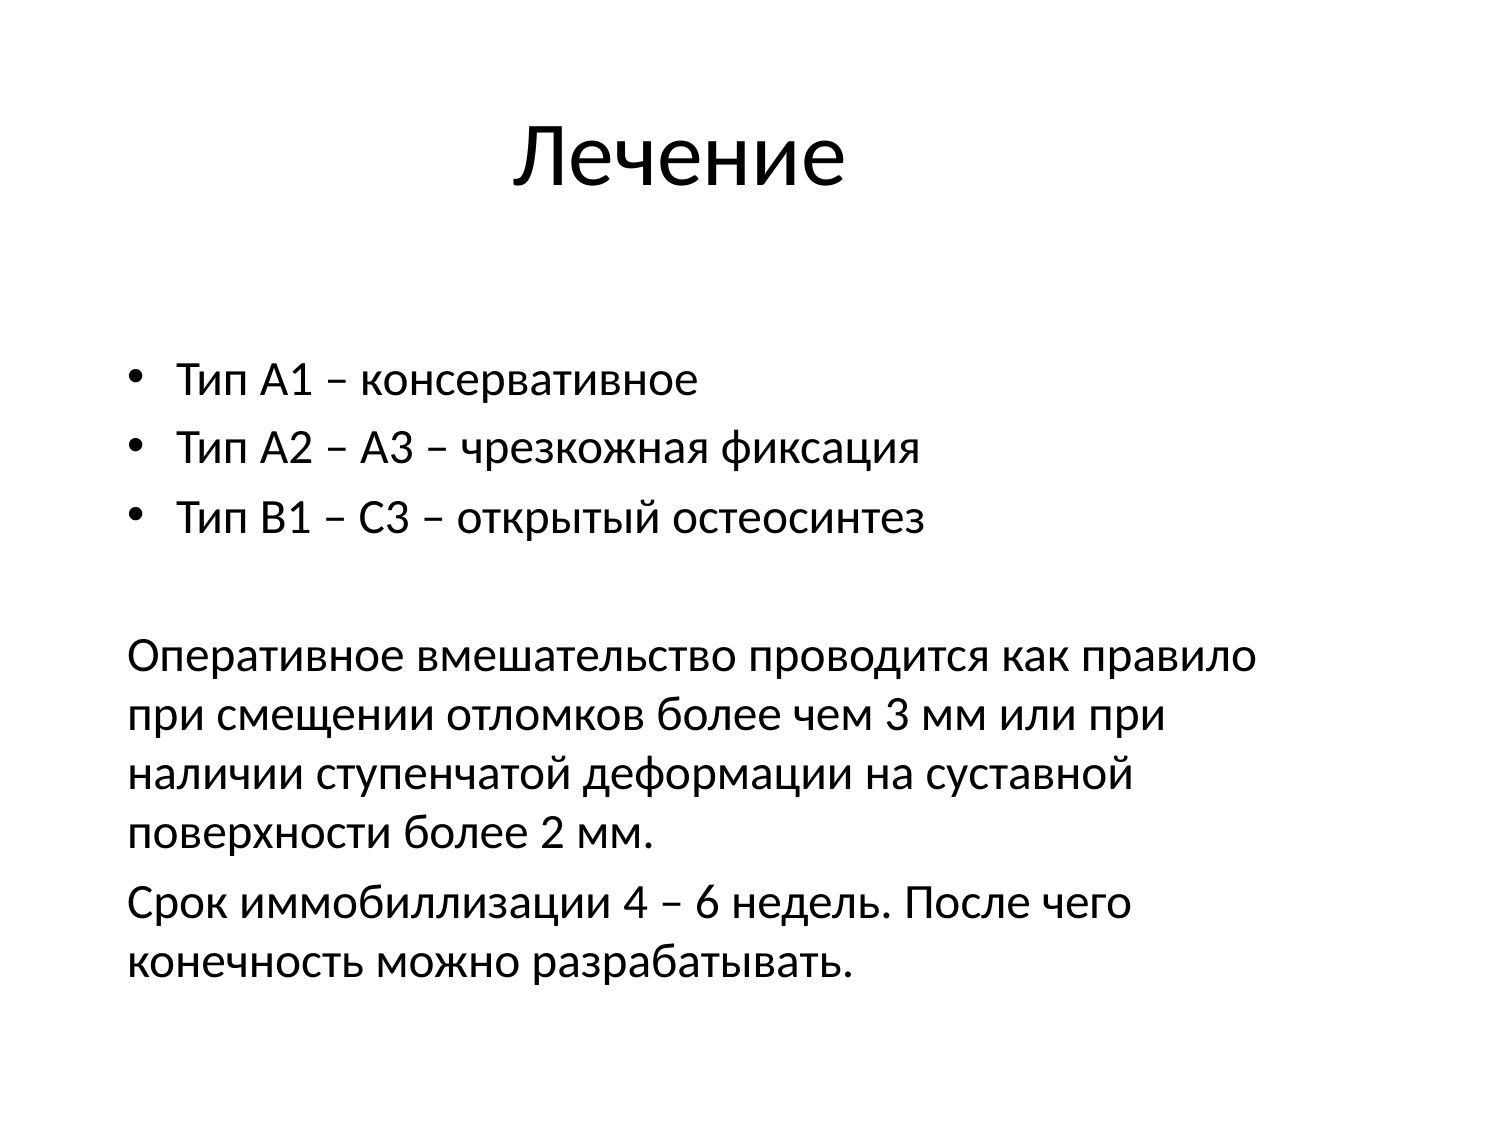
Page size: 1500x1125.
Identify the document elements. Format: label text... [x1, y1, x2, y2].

list Тип А1 – консервативное Тип А2 – А3 – чрезкожная фиксация Тип В1 – С3 – открытый остеосинтез Оперативное вмешательство проводится как правило при смещении отломков более чем 3 мм или при наличии ступенчатой деформации на суставной поверхности более 2 мм. Срок иммобиллизации 4 – 6 недель. После чего конечность можно разрабатывать. [112, 338, 1350, 1000]
title Лечение [123, 42, 1237, 256]
